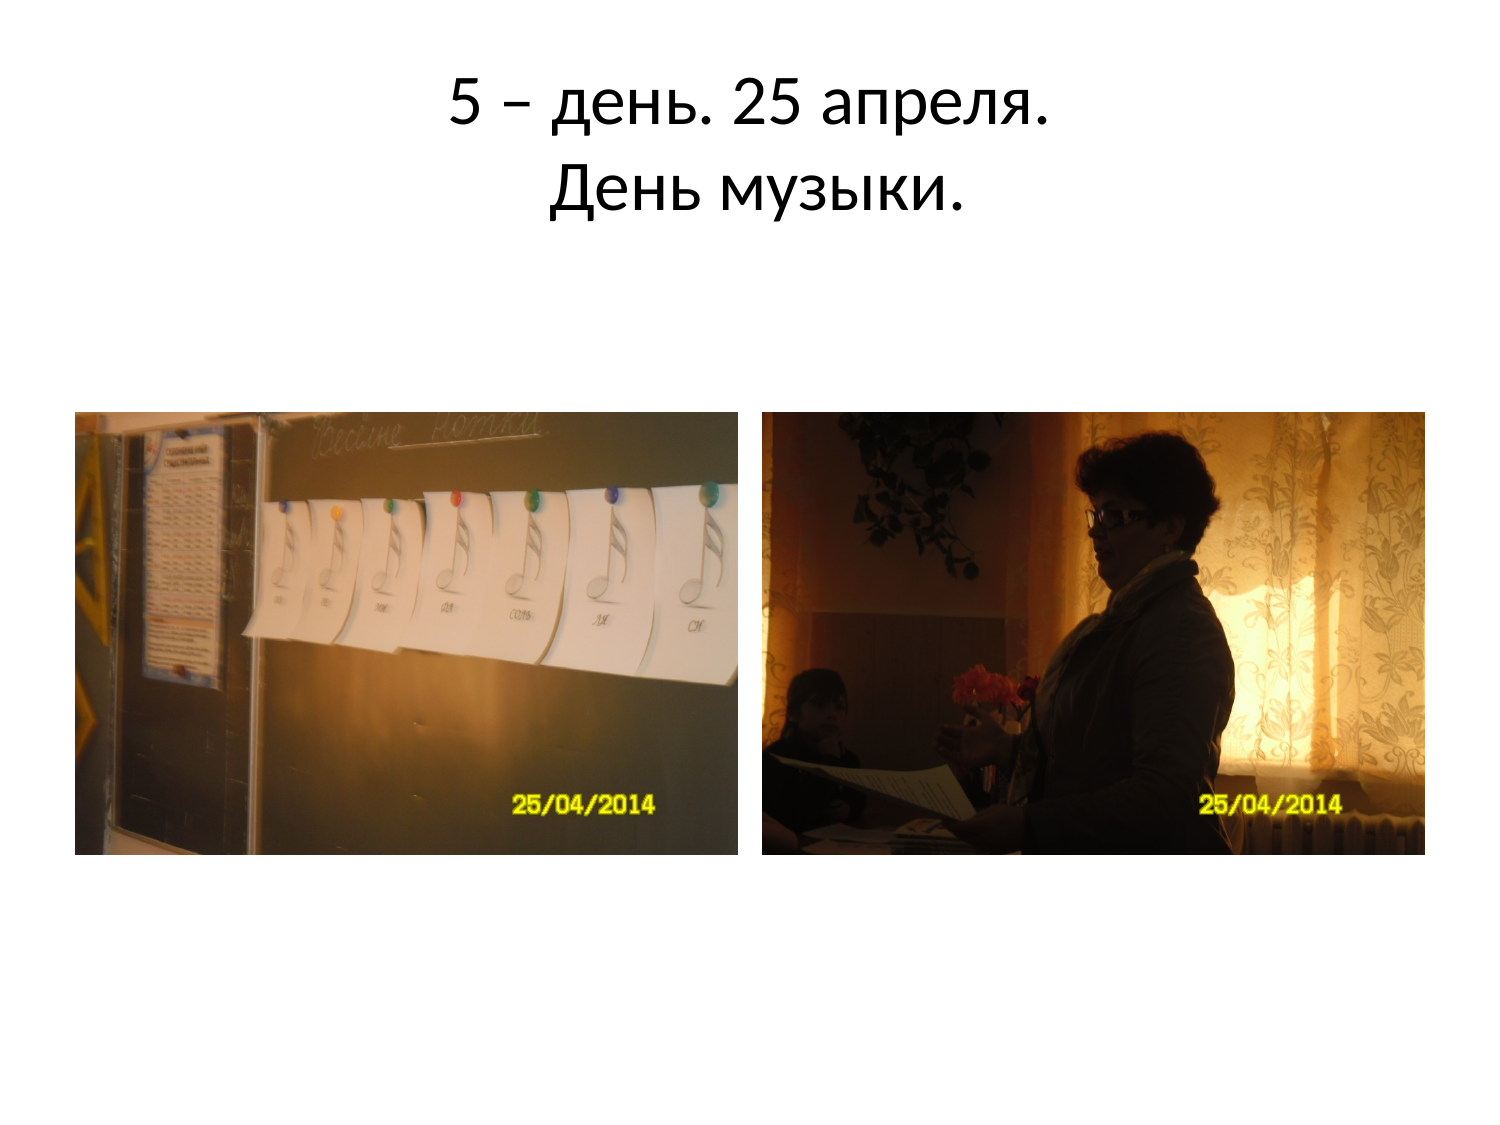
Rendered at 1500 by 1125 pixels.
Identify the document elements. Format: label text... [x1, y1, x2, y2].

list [74, 412, 738, 855]
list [762, 412, 1426, 855]
title 5 – день. 25 апреля. День музыки. [75, 45, 1425, 233]
